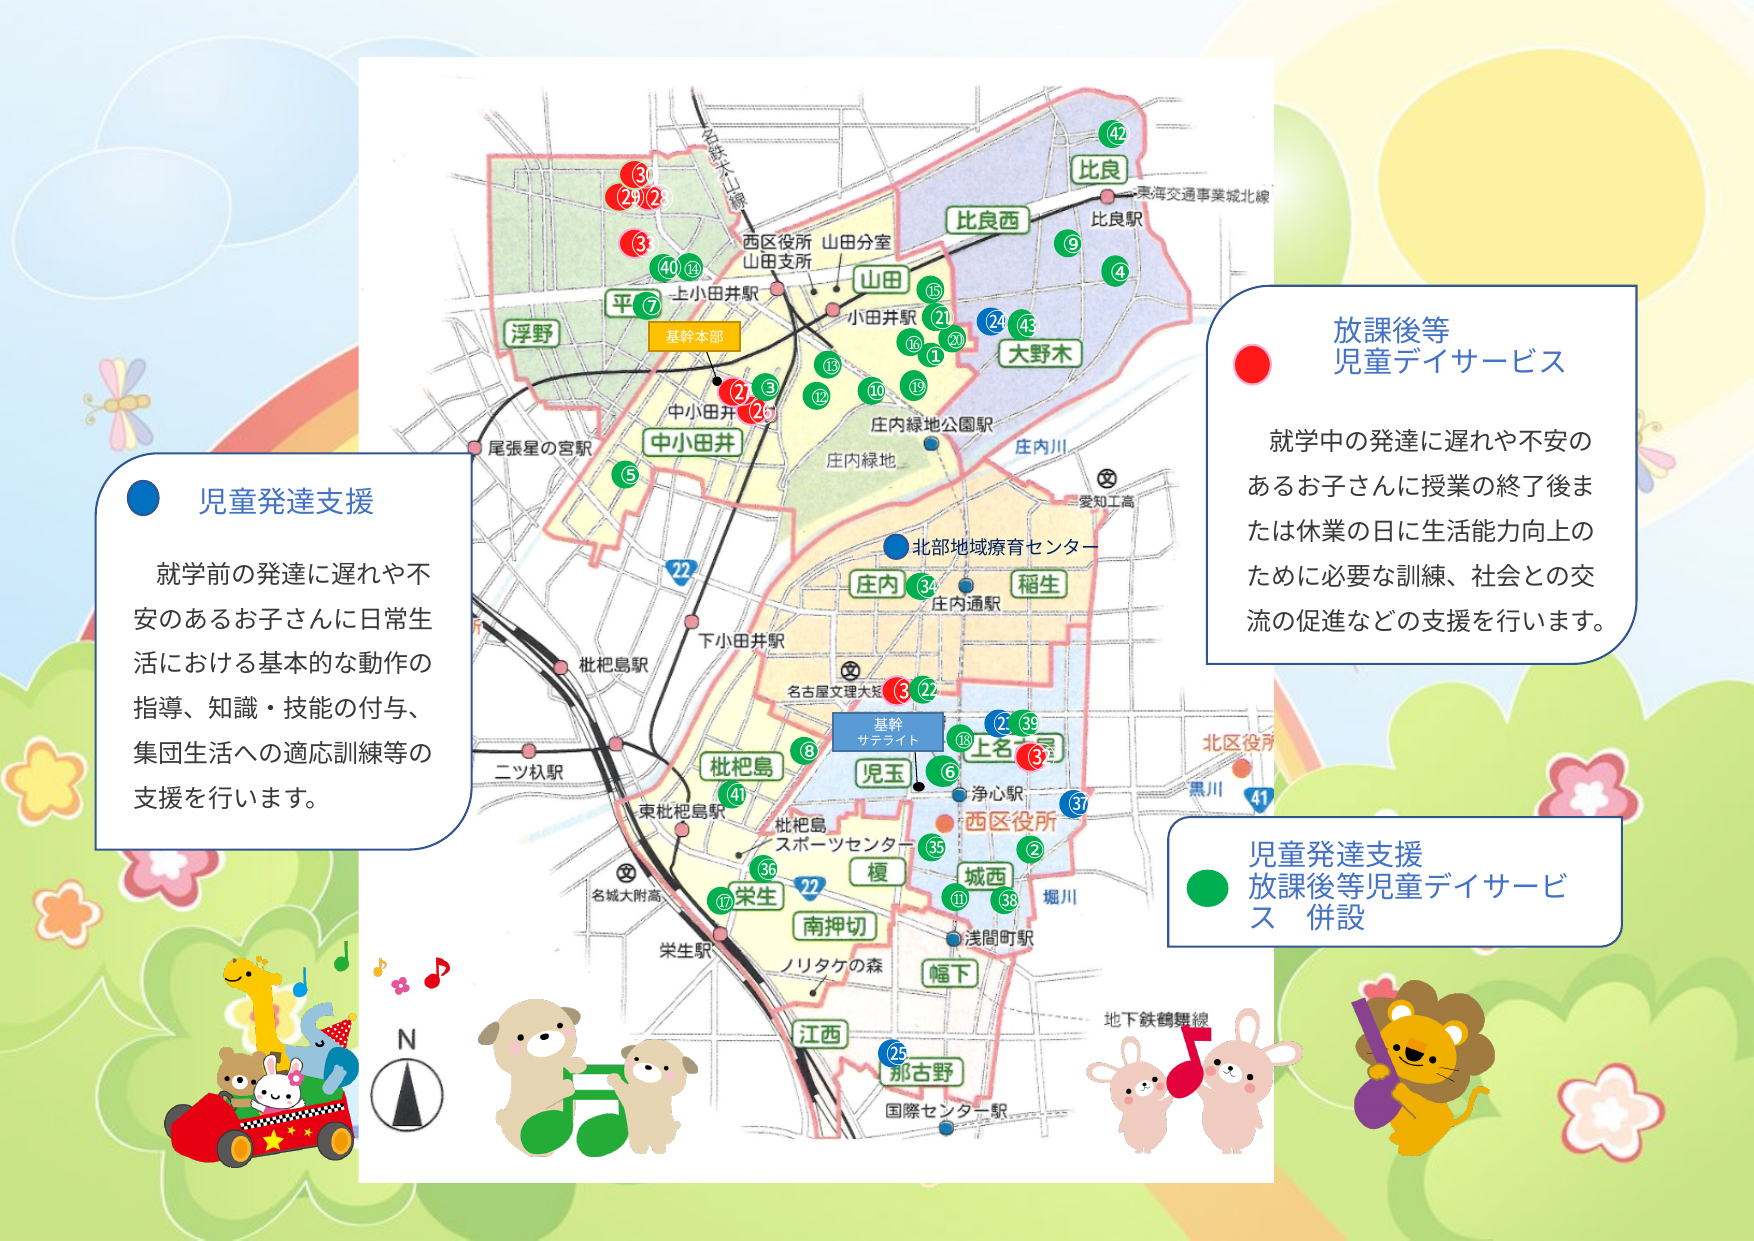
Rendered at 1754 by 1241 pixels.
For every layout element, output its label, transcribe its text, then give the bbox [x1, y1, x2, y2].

picture [164, 941, 1303, 1183]
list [253, 162, 1379, 1078]
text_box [705, 349, 717, 378]
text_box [603, 159, 665, 212]
picture [358, 57, 1274, 162]
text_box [1206, 278, 1637, 664]
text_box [95, 453, 472, 850]
picture [1351, 980, 1495, 1156]
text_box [1168, 817, 1622, 947]
text_box ㊷ [1098, 120, 1127, 149]
